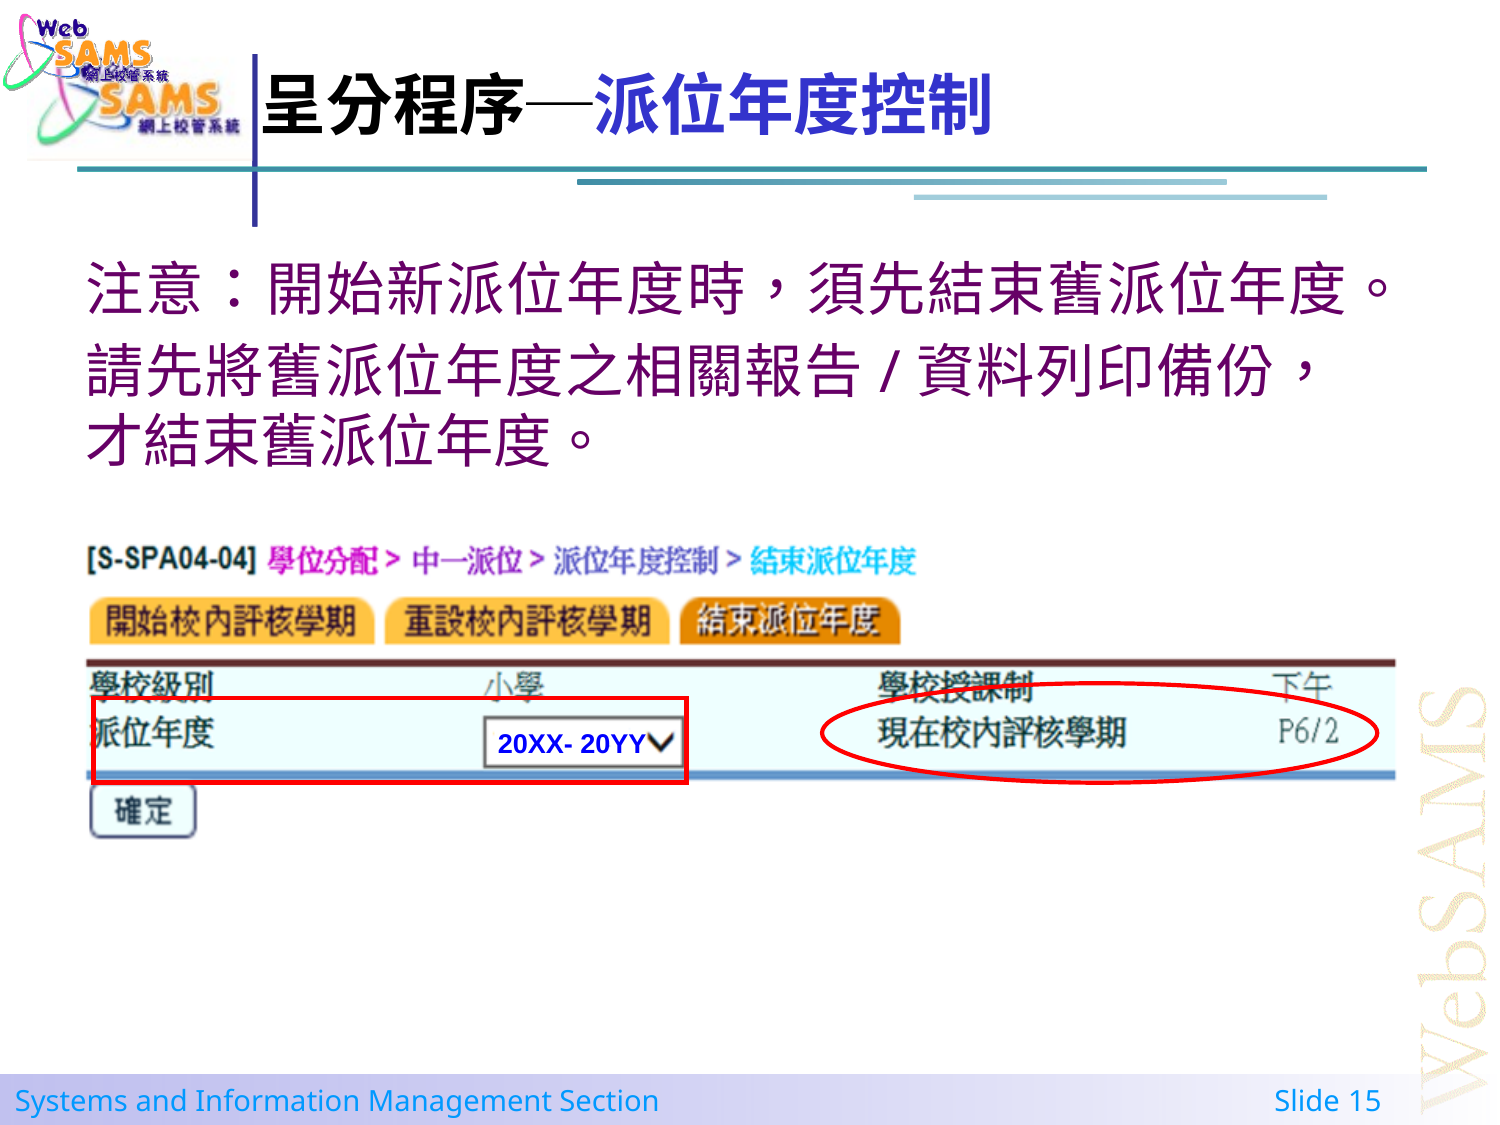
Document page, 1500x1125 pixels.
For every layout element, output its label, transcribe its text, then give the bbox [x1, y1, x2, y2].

picture [0, 8, 253, 161]
list 注意：開始新派位年度時，須先結束舊派位年度。 請先將舊派位年度之相關報告/資料列印備份， 才結束舊派位年度。 [70, 244, 1365, 485]
picture [59, 486, 1500, 1074]
title 呈分程序─派位年度控制 [259, 0, 1500, 143]
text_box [92, 682, 1378, 783]
